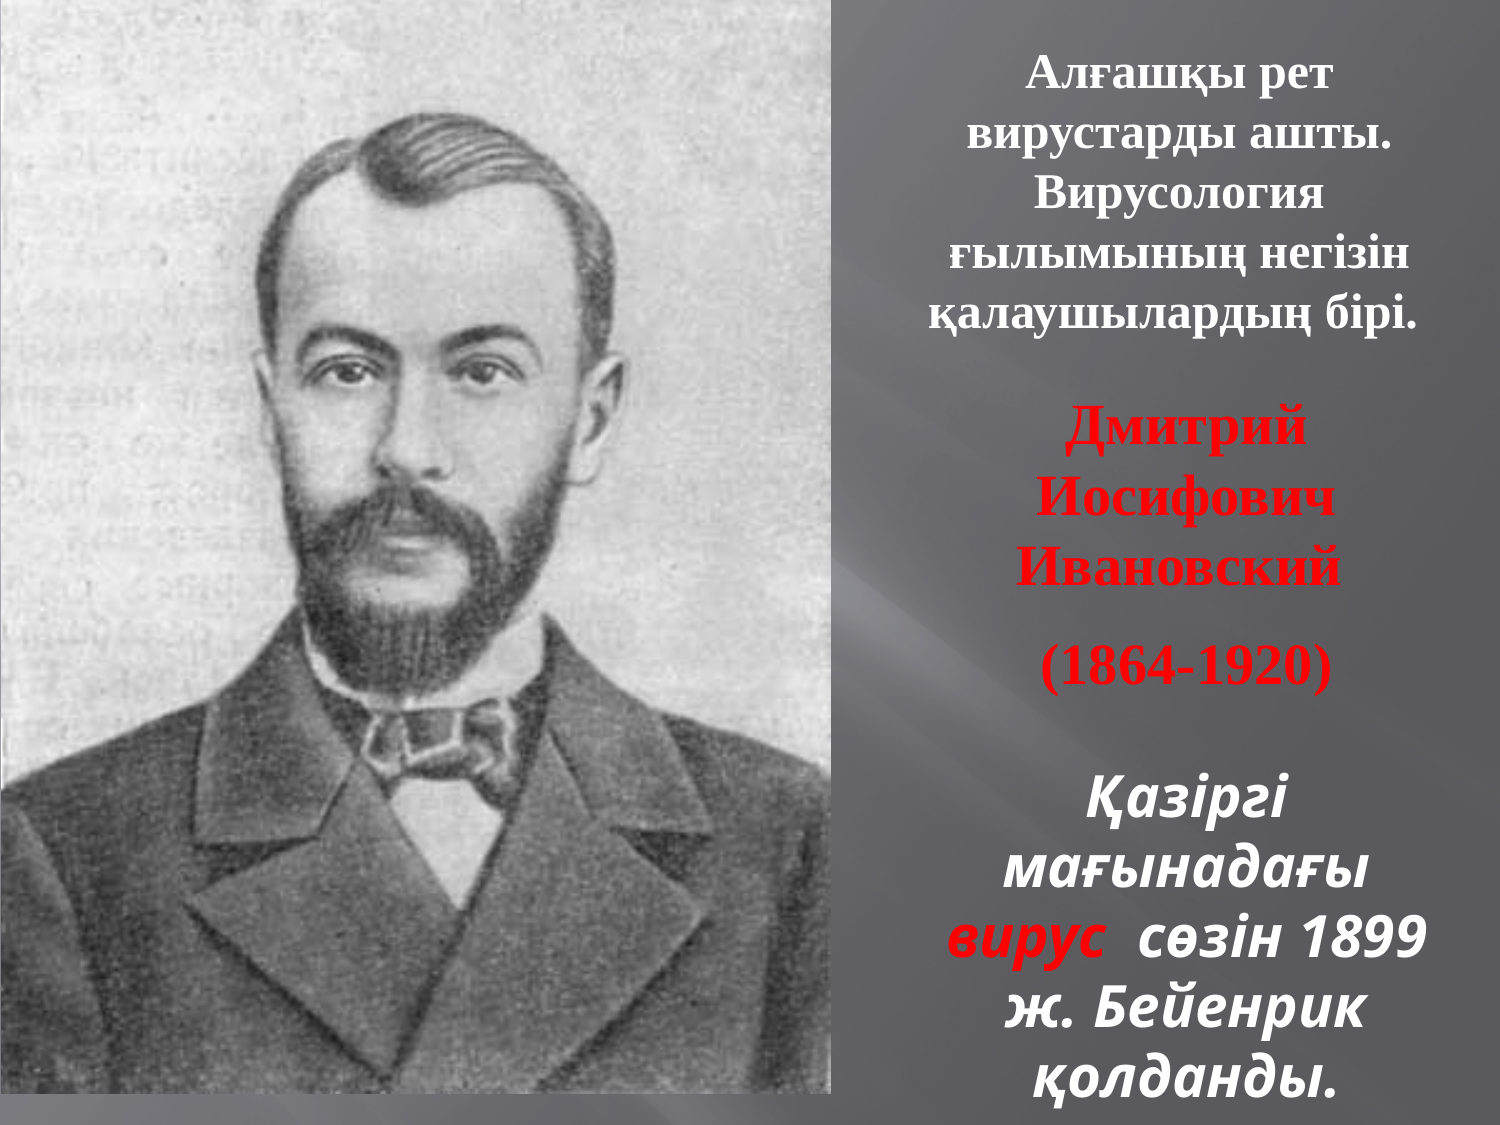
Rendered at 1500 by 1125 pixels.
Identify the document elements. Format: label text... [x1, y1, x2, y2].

text_box Қазіргі мағынадағы вирус сөзін 1899 ж. Бейенрик қолданды. [921, 751, 1451, 1117]
text_box Дмитрий Иосифович Ивановский (1864-1920) [908, 378, 1465, 704]
picture [1, 0, 832, 1095]
text_box Алғашқы рет вирустарды ашты. Вирусология ғылымының негізін қалаушылардың бірі. [894, 30, 1465, 347]
